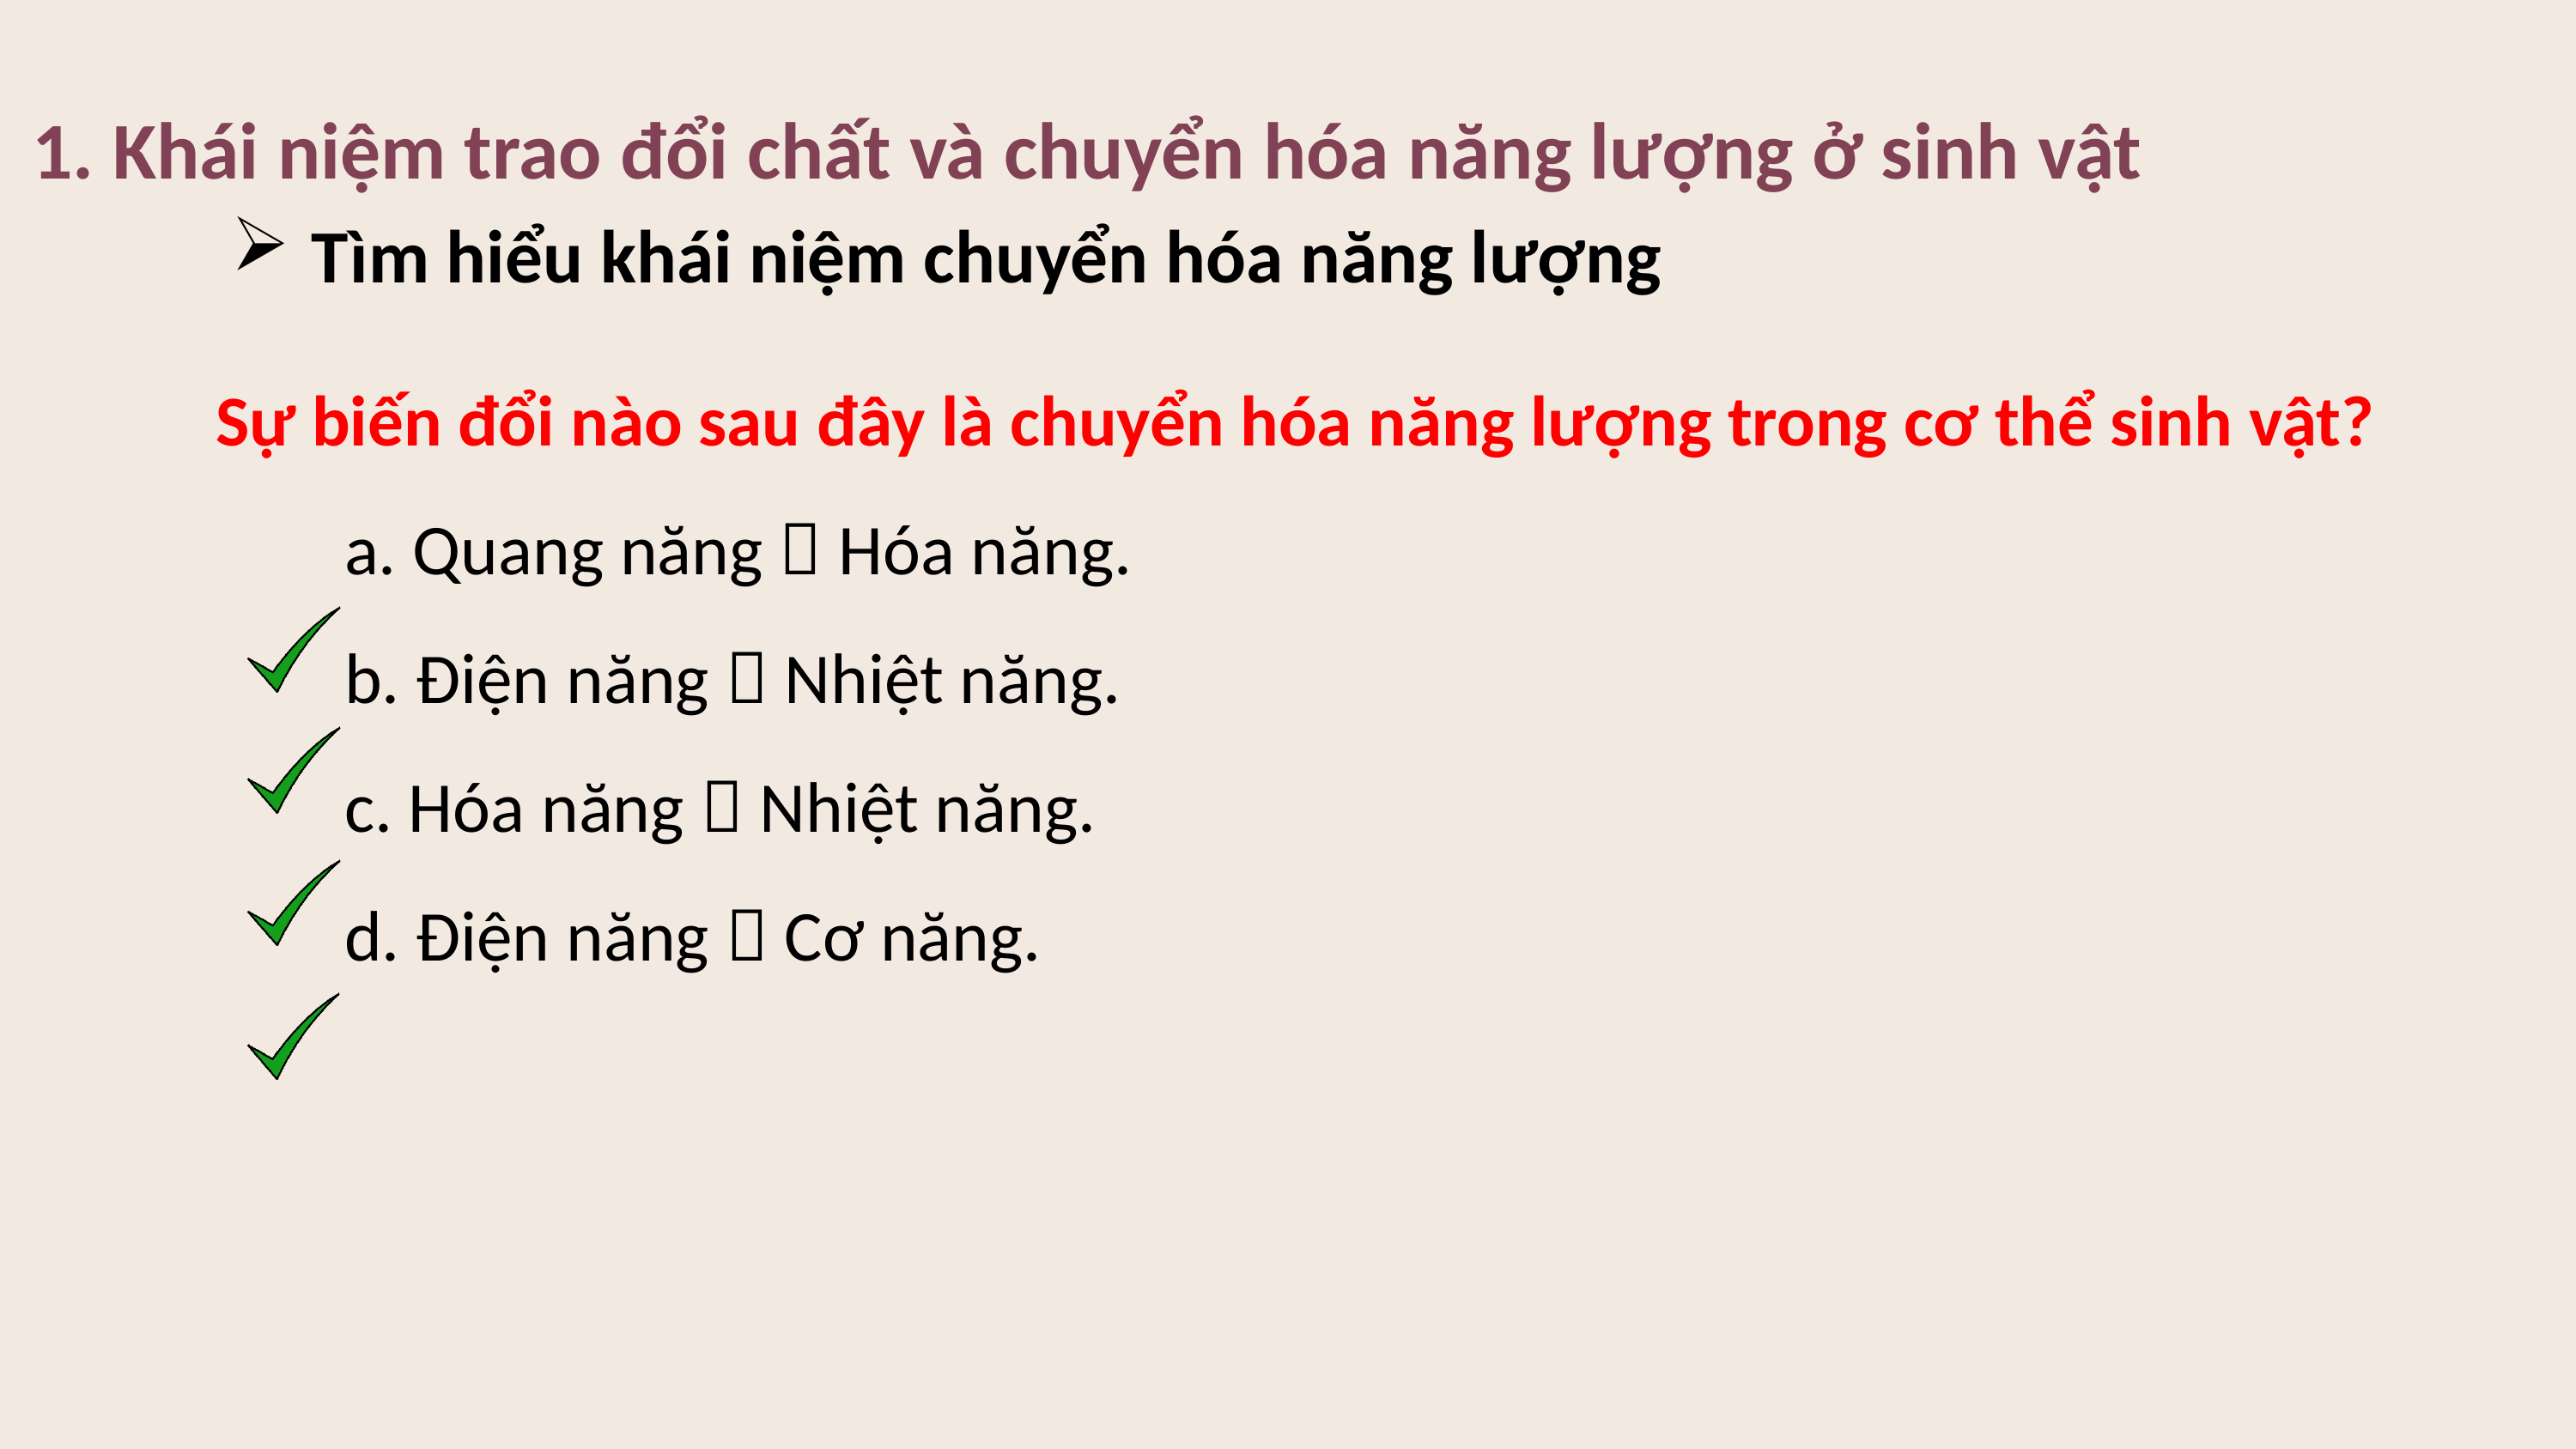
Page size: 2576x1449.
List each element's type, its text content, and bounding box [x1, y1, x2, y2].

picture [246, 859, 341, 947]
picture [246, 605, 341, 694]
picture [246, 726, 341, 814]
text_box Sự biến đổi nào sau đây là chuyển hóa năng lượng trong cơ thể sinh vật? a. Quang năng  Hóa năng. b. Điện năng  Nhiệt năng. c. Hóa năng  Nhiệt năng. d. Điện năng  Cơ năng. [203, 325, 2437, 982]
picture [246, 992, 341, 1080]
text_box 1. Khái niệm trao đổi chất và chuyển hóa năng lượng ở sinh vật [32, 15, 2544, 196]
text_box Tìm hiểu khái niệm chuyển hóa năng lượng [218, 201, 1675, 305]
